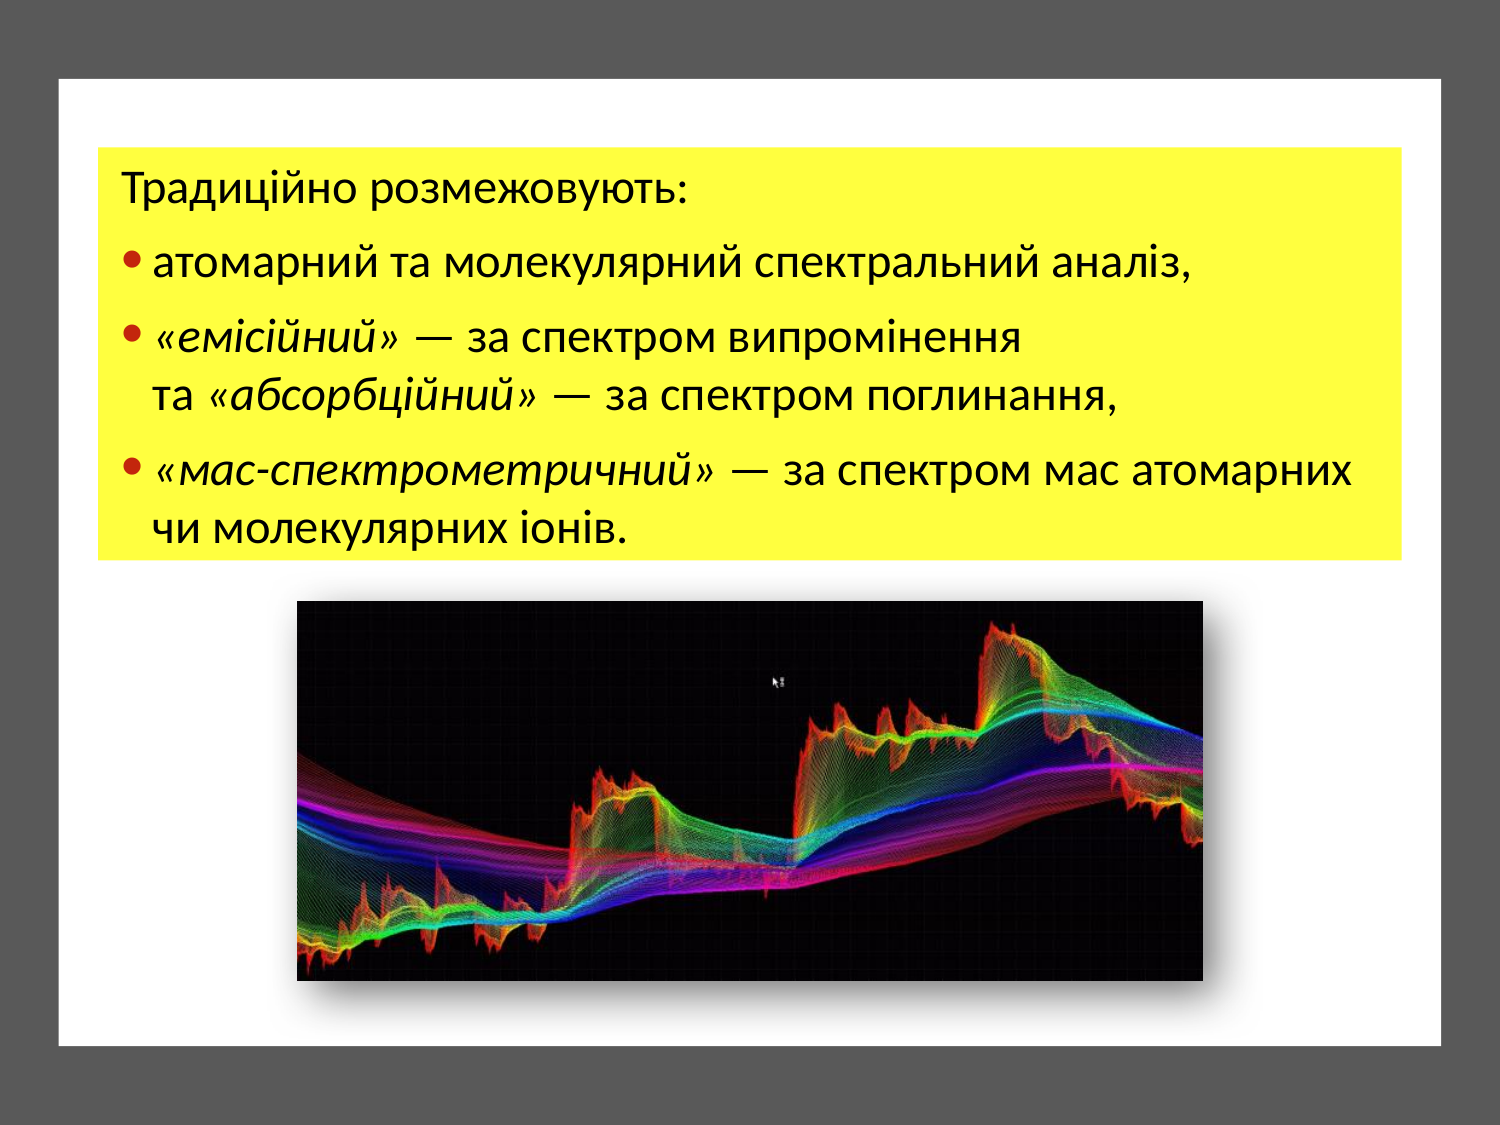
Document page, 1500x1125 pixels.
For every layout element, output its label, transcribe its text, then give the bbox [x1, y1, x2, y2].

text_box Традиційно розмежовують: атомарний та молекулярний спектральний аналіз, «емісійний» — за спектром випромінення та «абсорбційний» — за спектром поглинання, «мас-спектрометричний» — за спектром мас атомарних чи молекулярних іонів. [98, 147, 1402, 561]
text_box [57, 77, 1442, 1048]
picture [296, 601, 1204, 981]
text_box [0, 0, 1500, 1125]
